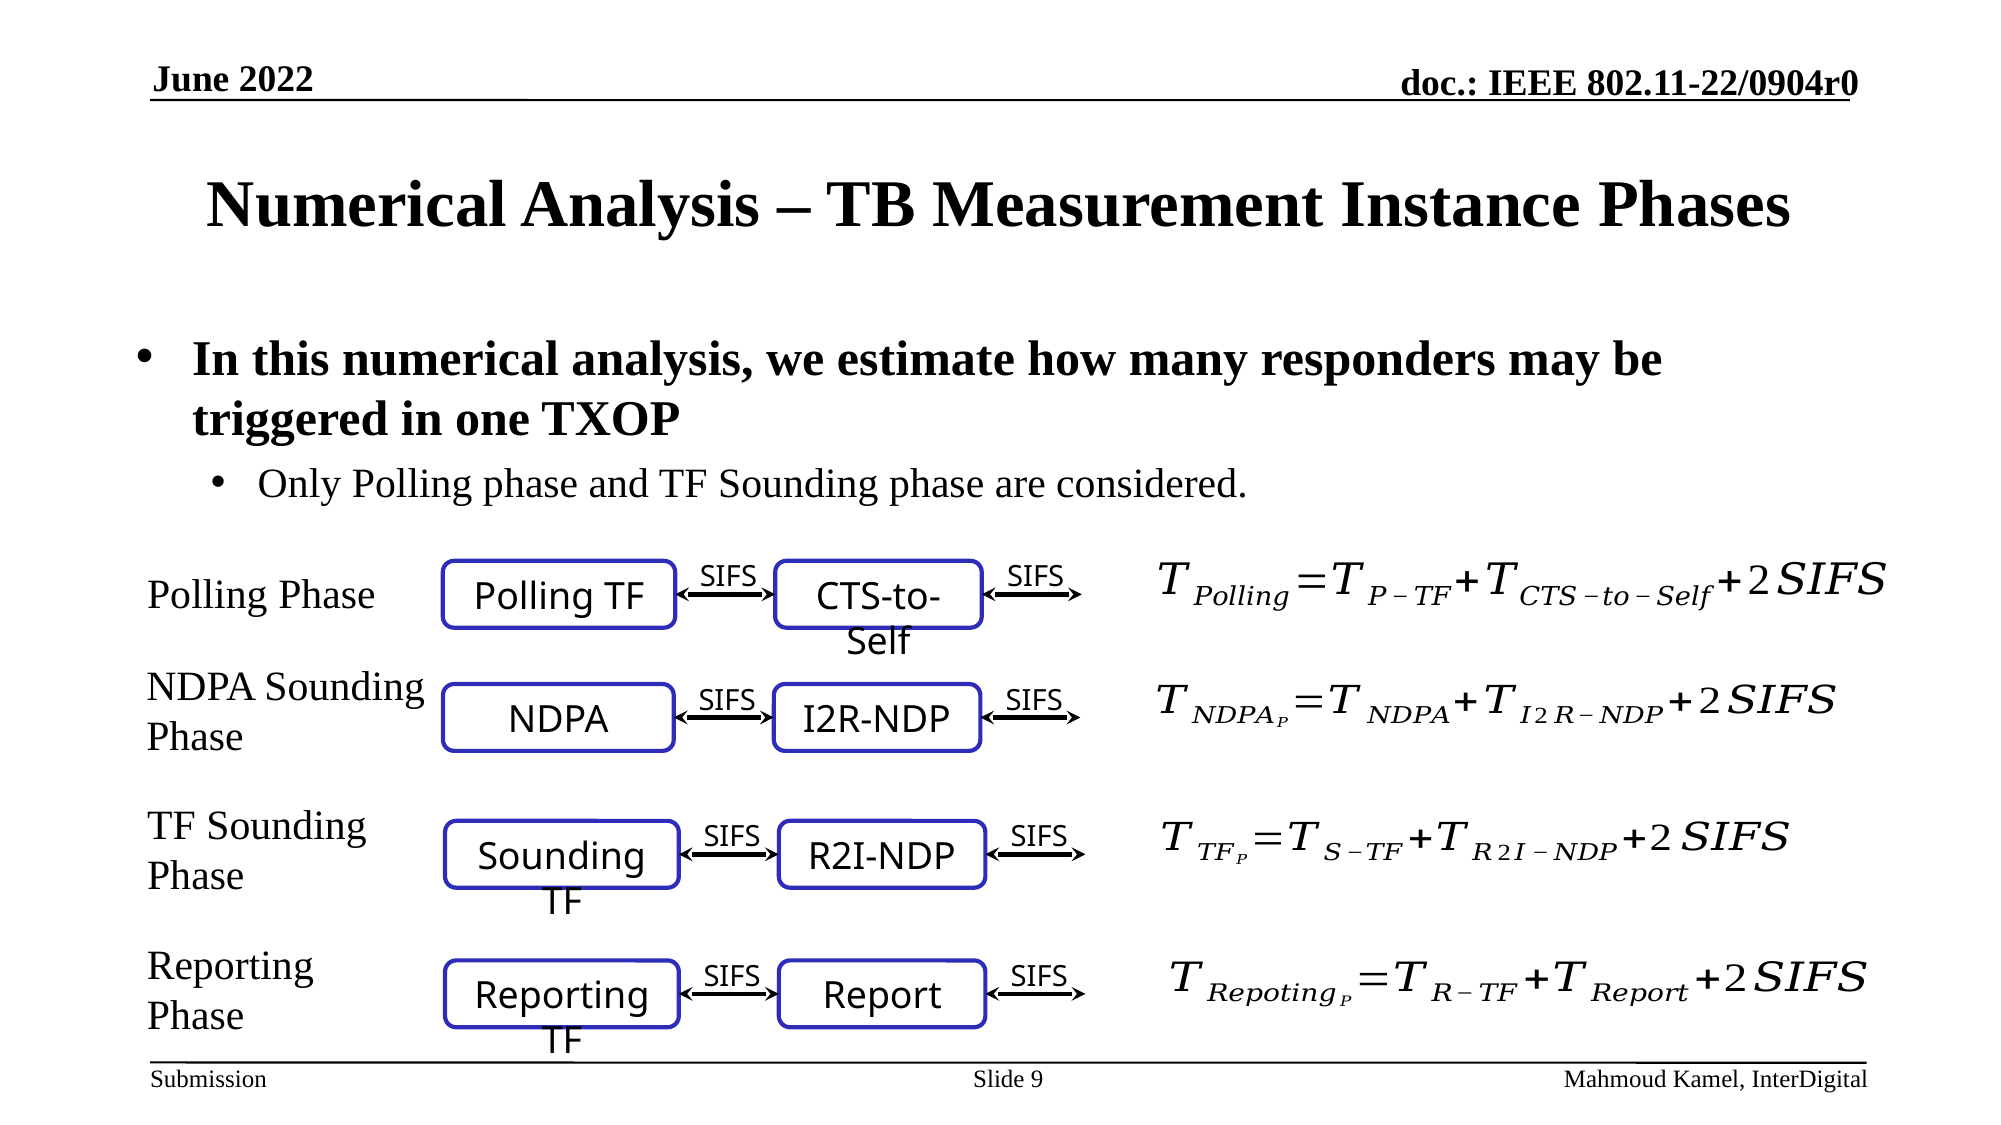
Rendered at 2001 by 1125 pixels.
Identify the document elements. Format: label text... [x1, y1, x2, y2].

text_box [131, 550, 1890, 628]
slide_number Slide 9 [950, 1061, 1067, 1123]
title Numerical Analysis – TB Measurement Instance Phases [149, 112, 1850, 288]
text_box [131, 929, 1872, 1047]
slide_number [152, 54, 563, 100]
footer Mahmoud Kamel, InterDigital [1171, 1061, 1869, 1093]
list In this numerical analysis, we estimate how many responders may be triggered in one TXOP Only Polling phase and TF Sounding phase are considered. [120, 317, 1860, 1055]
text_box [131, 650, 1839, 768]
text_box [131, 790, 1792, 907]
